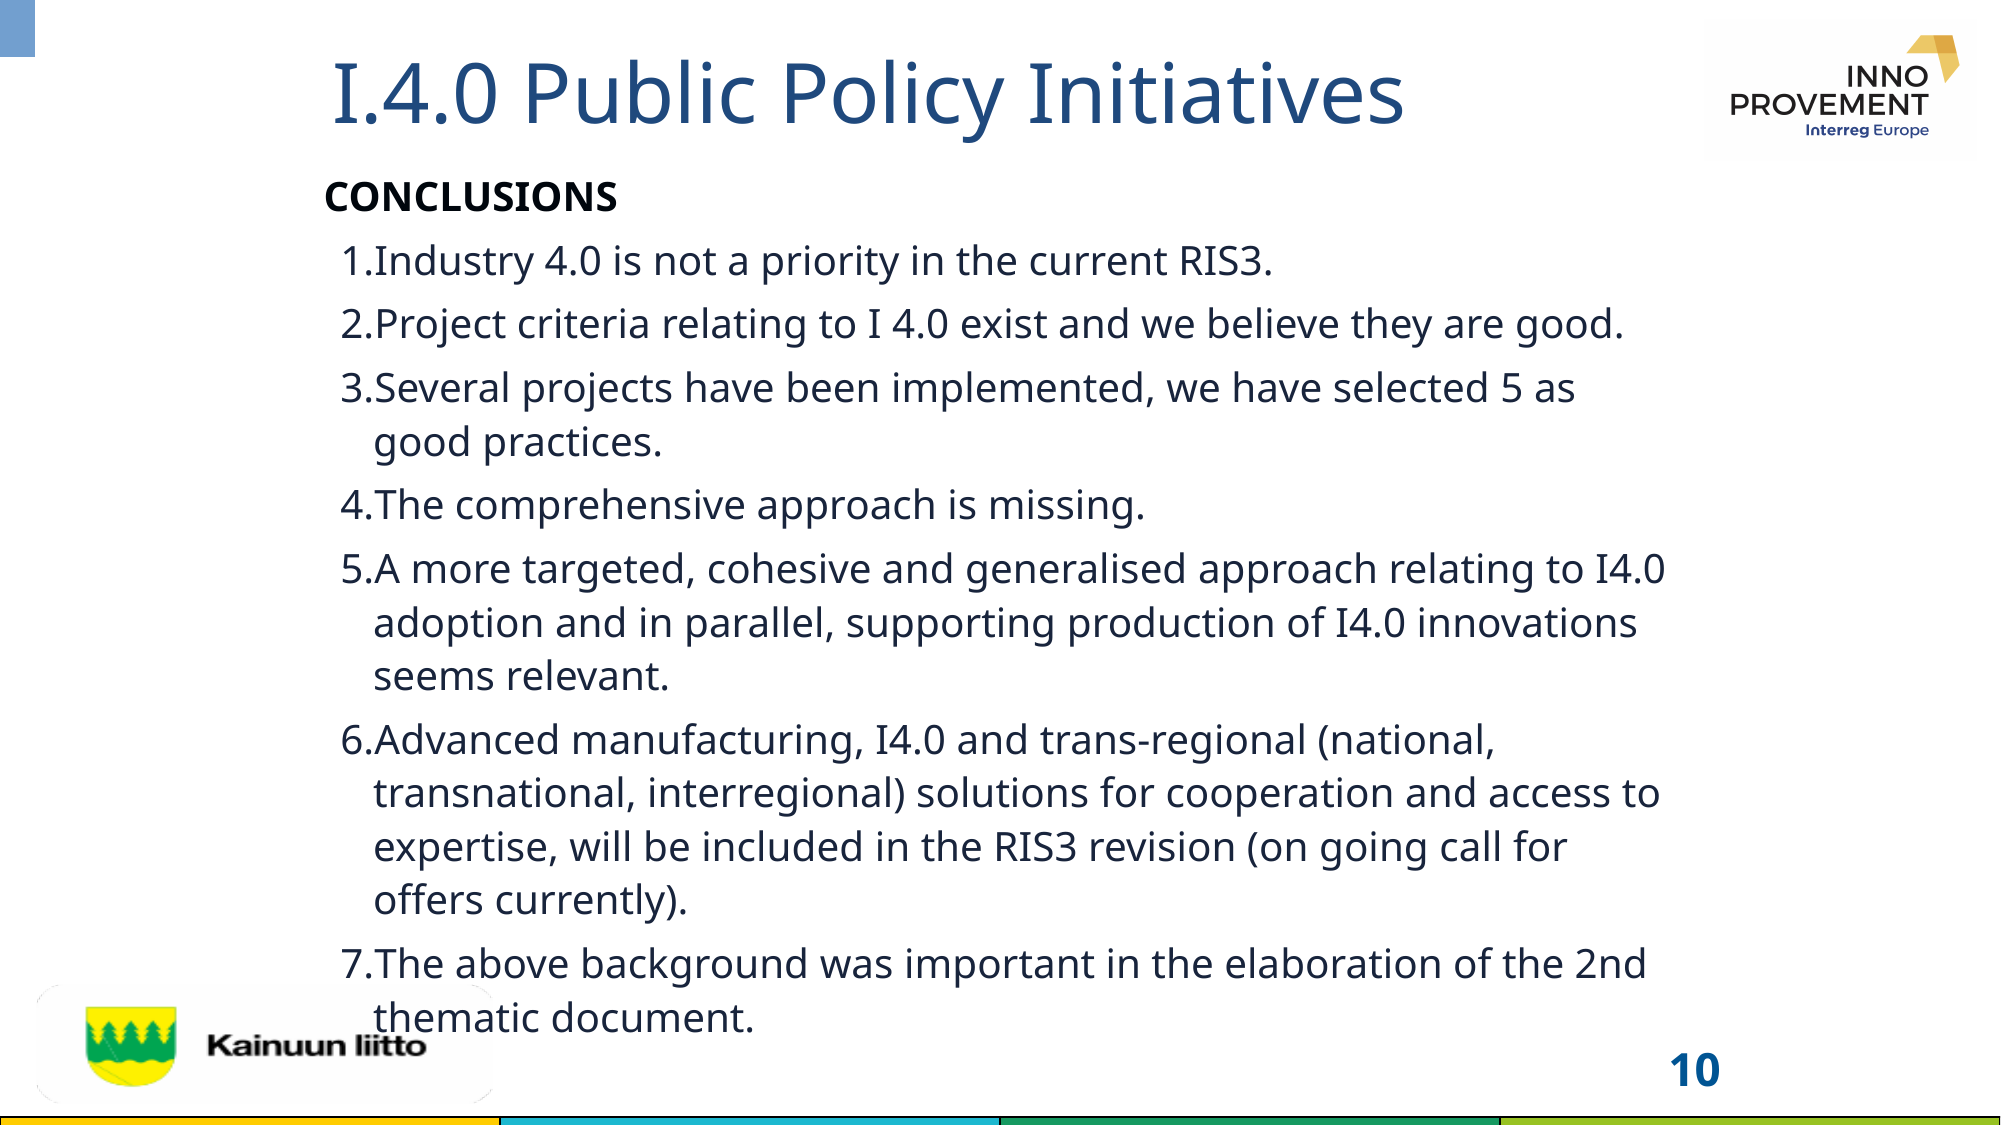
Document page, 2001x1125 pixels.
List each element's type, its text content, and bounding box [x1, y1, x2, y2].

list CONCLUSIONS Industry 4.0 is not a priority in the current RIS3. Project criteria relating to I 4.0 exist and we believe they are good. Several projects have been implemented, we have selected 5 as good practices. The comprehensive approach is missing. A more targeted, cohesive and generalised approach relating to I4.0 adoption and in parallel, supporting production of I4.0 innovations seems relevant. Advanced manufacturing, I4.0 and trans-regional (national, transnational, interregional) solutions for cooperation and access to expertise, will be included in the RIS3 revision (on going call for offers currently). The above background was important in the elaboration of the 2nd thematic document. [317, 130, 1683, 1056]
slide_number 10 [1652, 1032, 1729, 1106]
picture [1704, 19, 1977, 161]
title I.4.0 Public Policy Initiatives [324, 3, 1676, 177]
picture [36, 984, 493, 1104]
